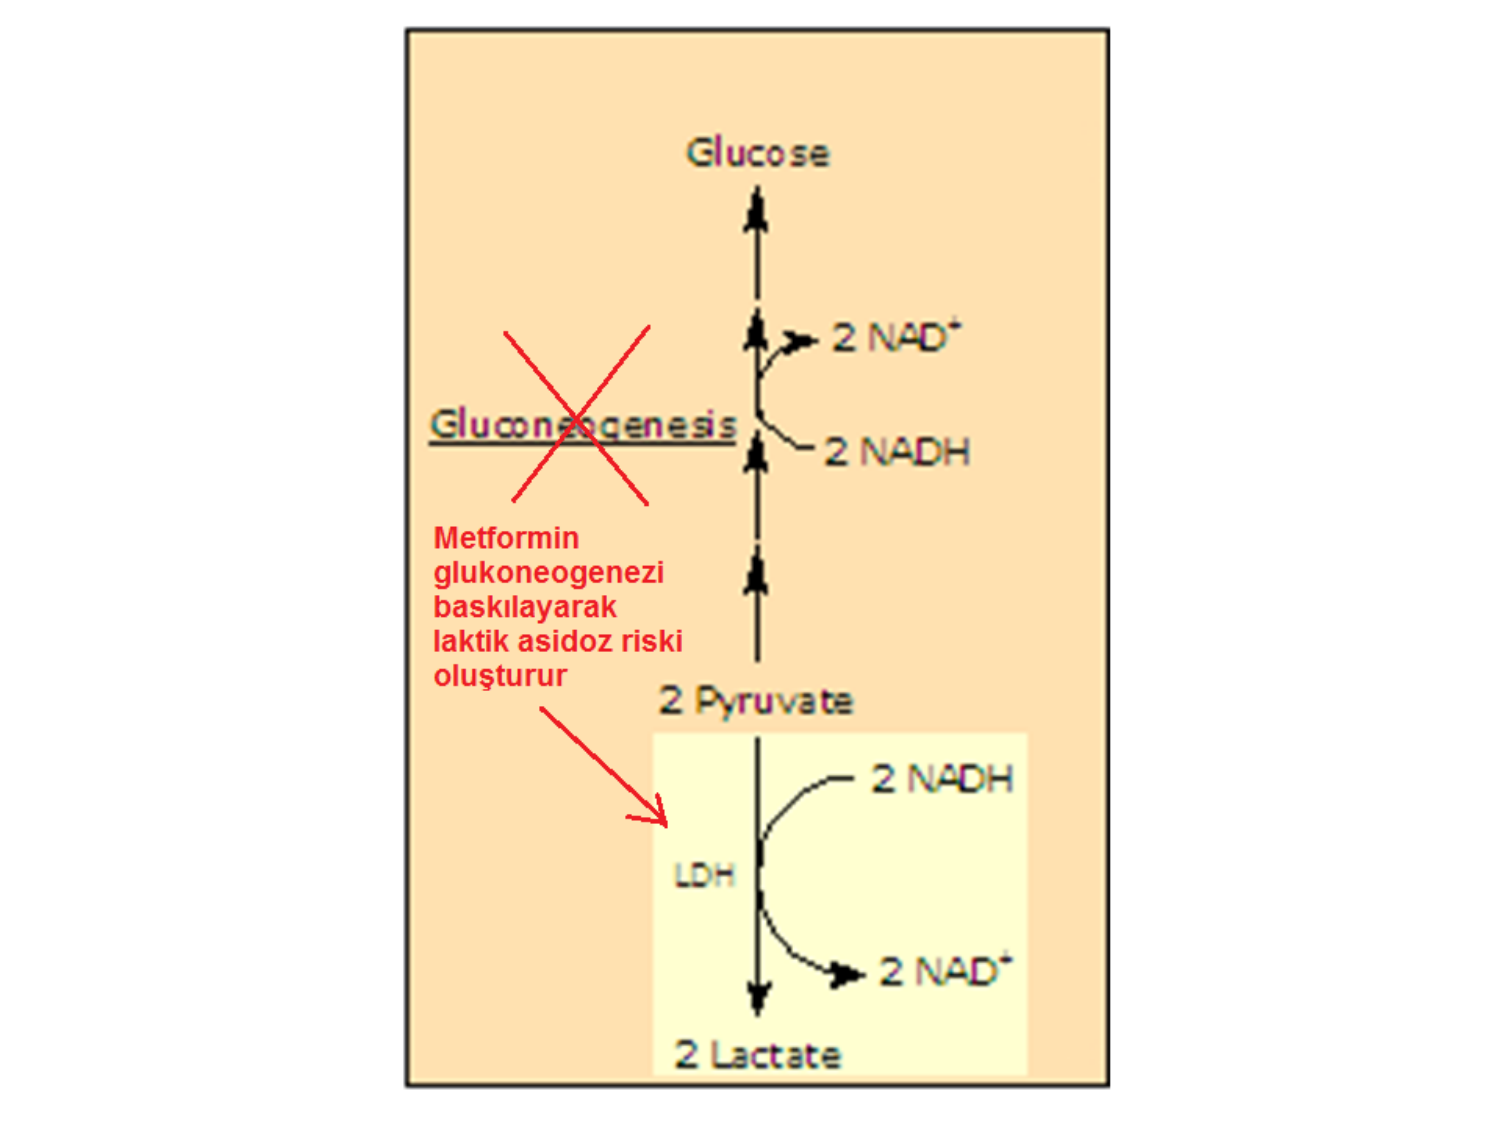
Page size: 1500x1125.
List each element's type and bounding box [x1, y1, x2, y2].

picture [387, 3, 1112, 1122]
